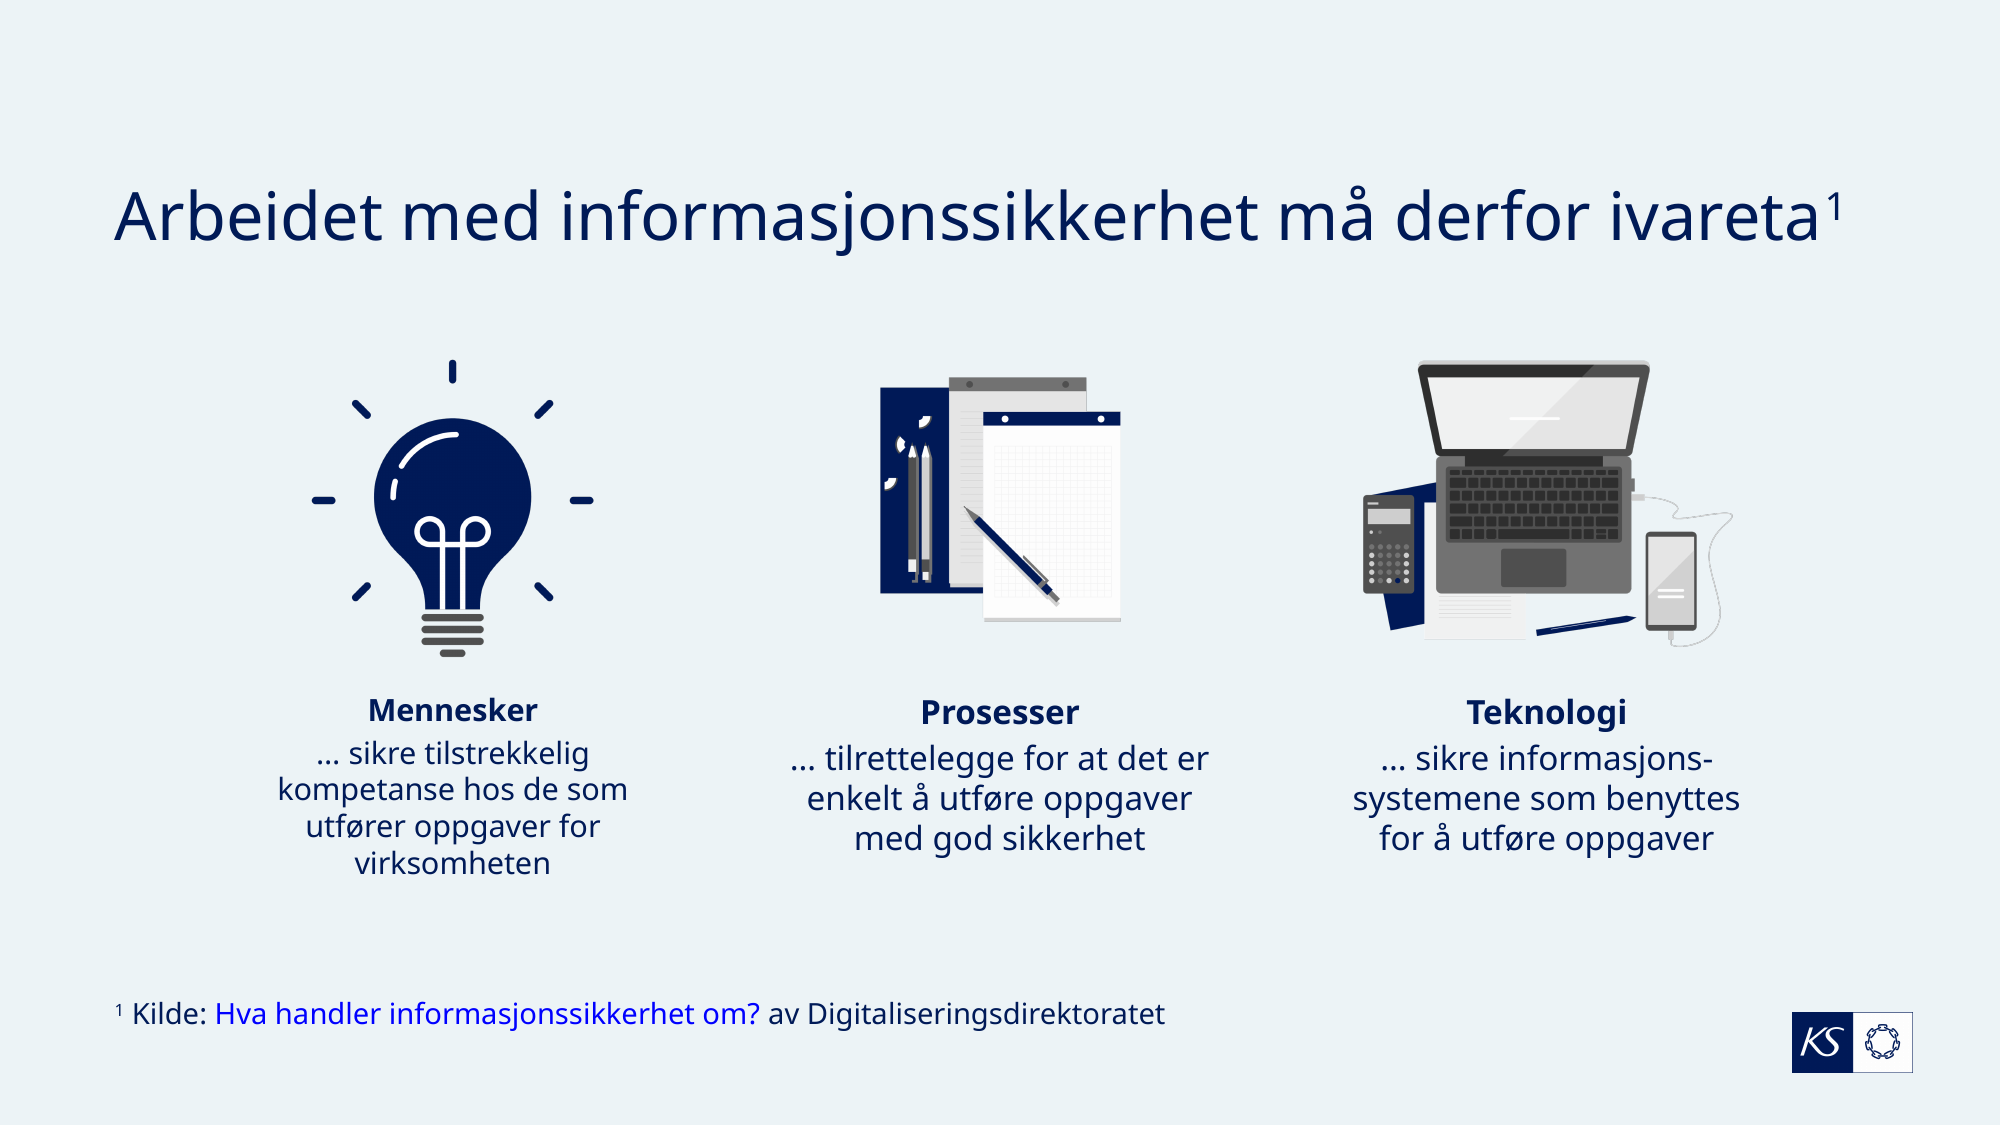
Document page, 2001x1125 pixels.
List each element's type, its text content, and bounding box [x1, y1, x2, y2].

picture [780, 280, 1220, 720]
text_box Teknologi … sikre informasjons-systemene som benyttes for å utføre oppgaver [1316, 683, 1778, 888]
text_box Prosesser … tilrettelegge for at det er enkelt å utføre oppgaver med god sikkerhet [769, 683, 1231, 888]
text_box Mennesker … sikre tilstrekkelig kompetanse hos de som utfører oppgaver for virksomheten [222, 683, 684, 888]
picture [233, 280, 673, 720]
text_box 1 Kilde: Hva handler informasjonssikkerhet om? av Digitaliseringsdirektoratet [99, 988, 1197, 1043]
picture [1792, 1012, 1913, 1073]
title Arbeidet med informasjonssikkerhet må derfor ivareta1 [99, 119, 1900, 308]
picture [1327, 280, 1767, 720]
